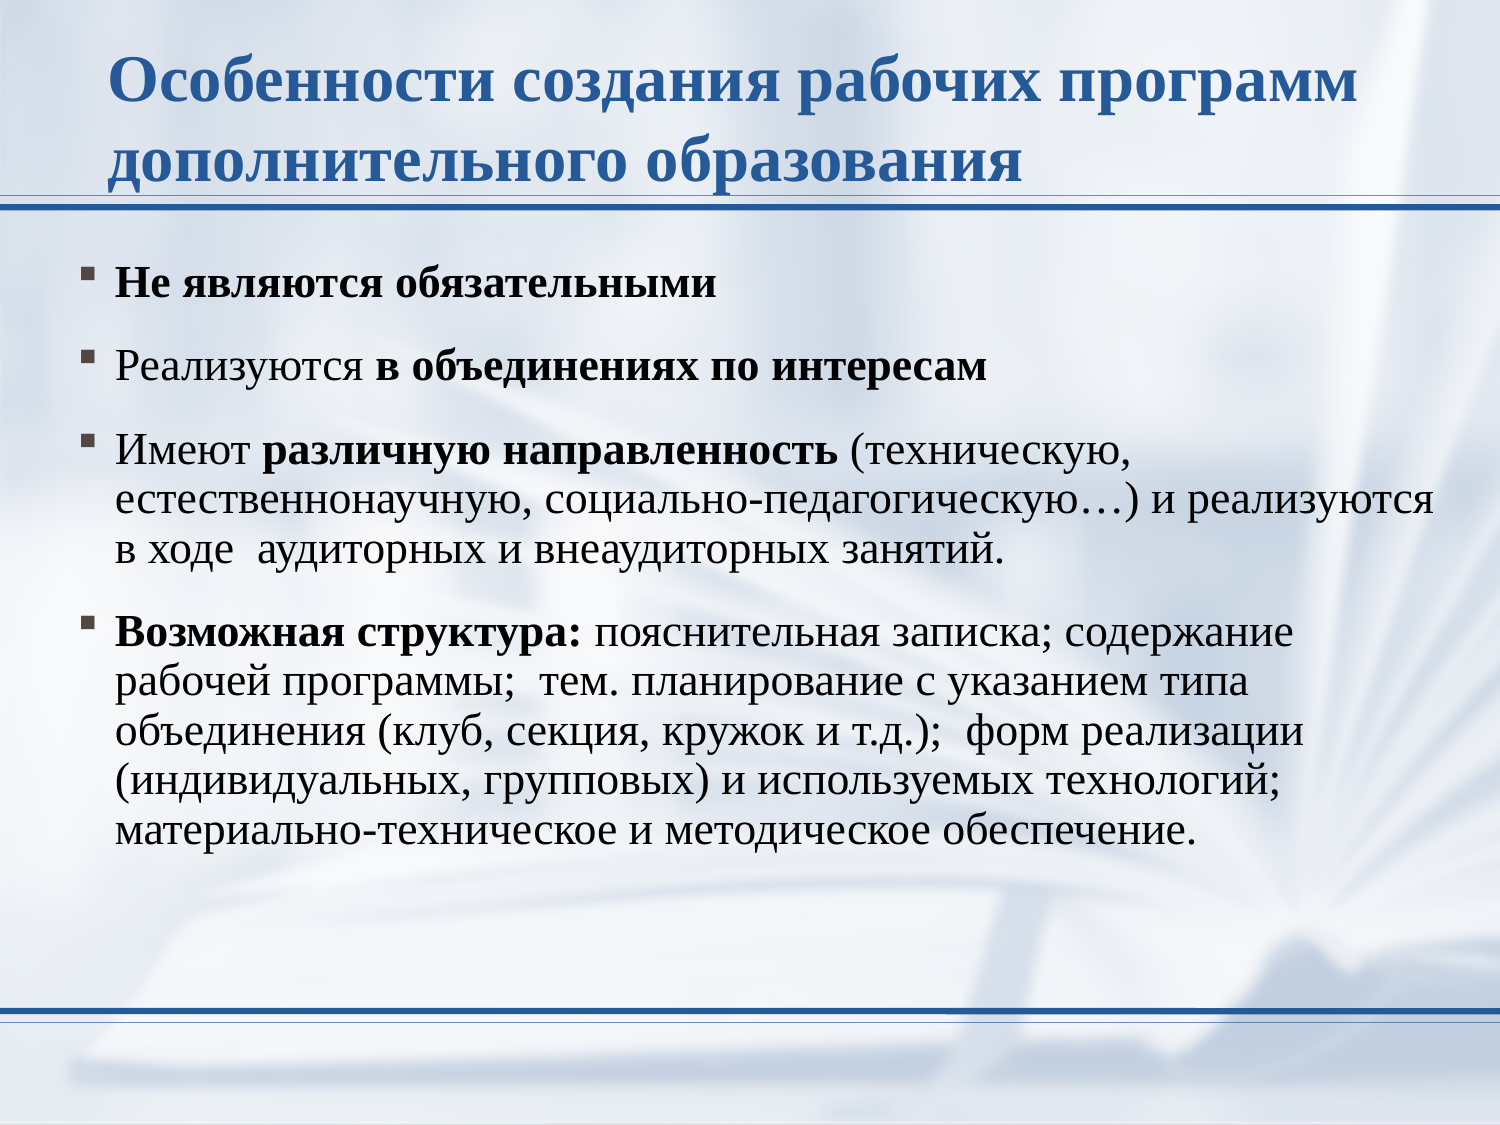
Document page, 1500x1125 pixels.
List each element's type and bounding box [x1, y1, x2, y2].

text_box [0, 0, 1500, 1124]
